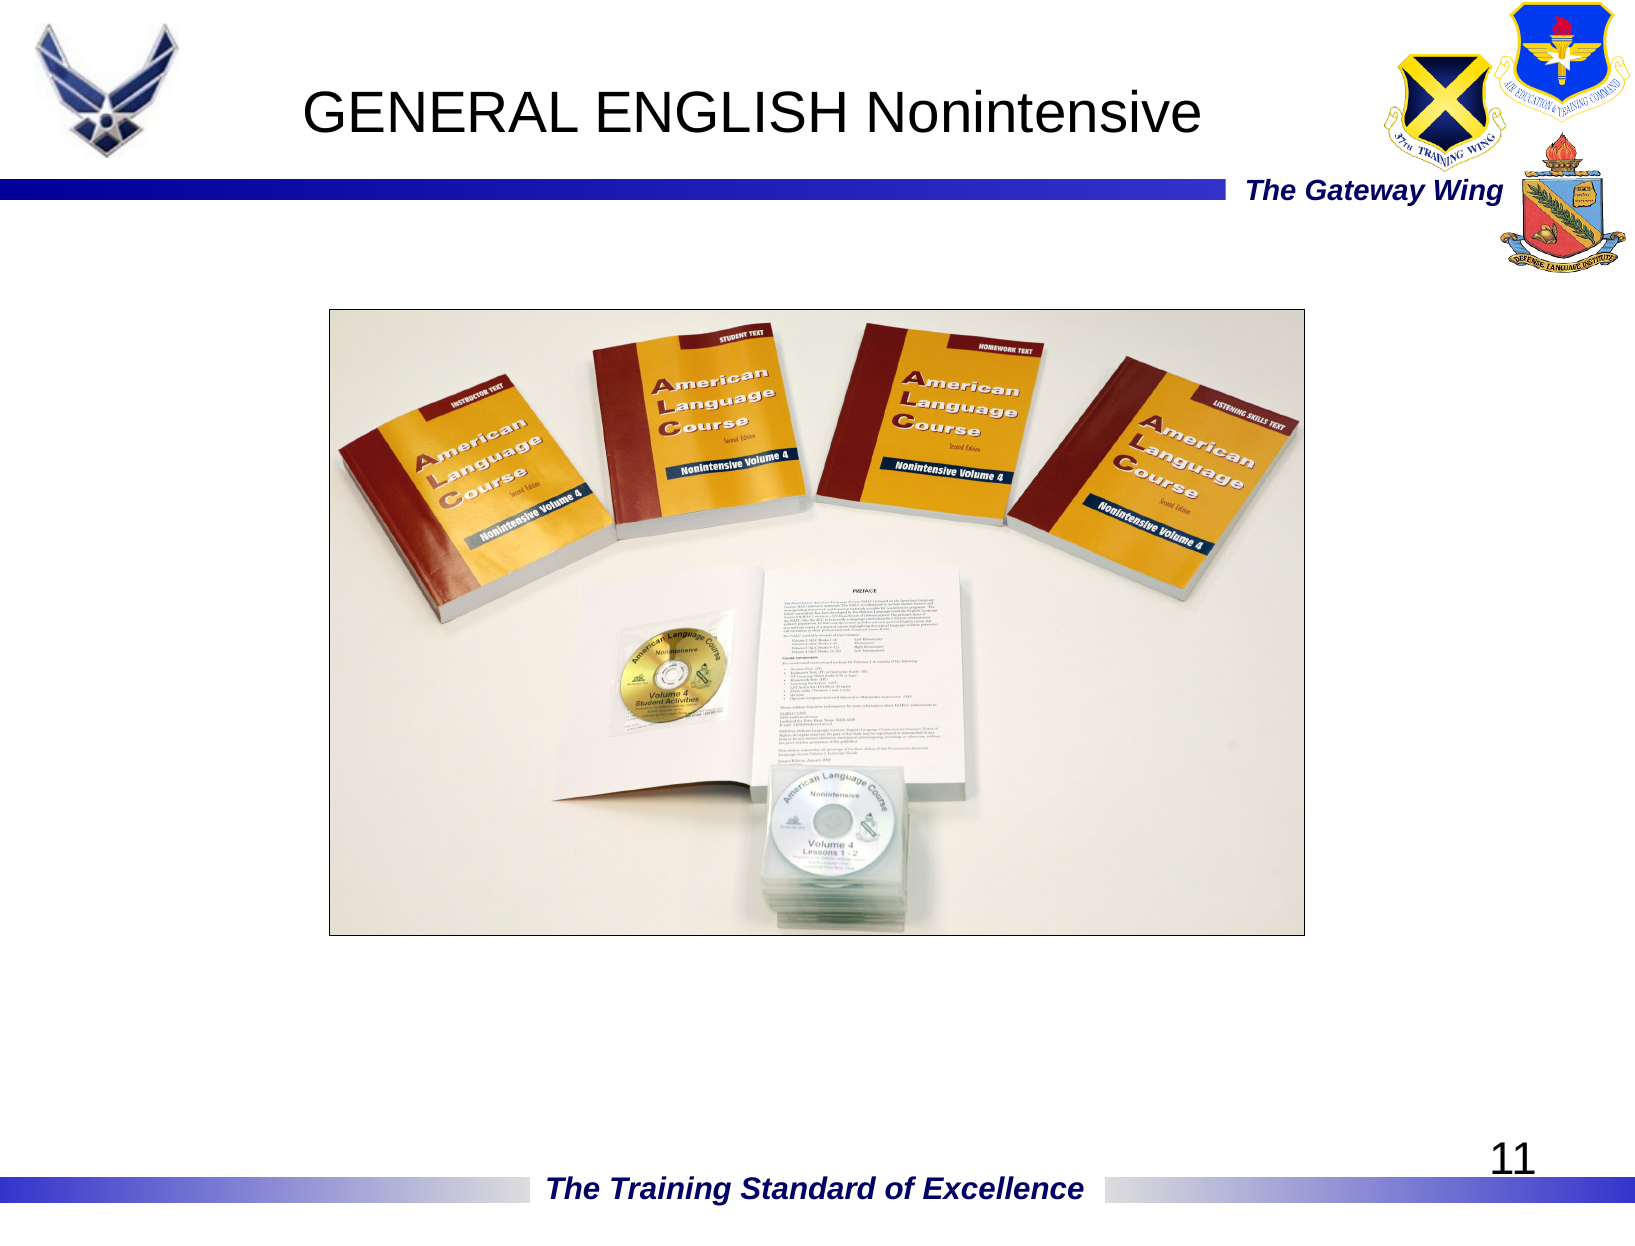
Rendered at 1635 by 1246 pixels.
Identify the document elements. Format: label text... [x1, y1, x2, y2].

text_box GENERAL ENGLISH Nonintensive [287, 66, 1305, 292]
slide_number 11 [1171, 1120, 1554, 1193]
picture [1384, 2, 1630, 273]
picture [35, 23, 179, 158]
picture [329, 308, 1306, 936]
